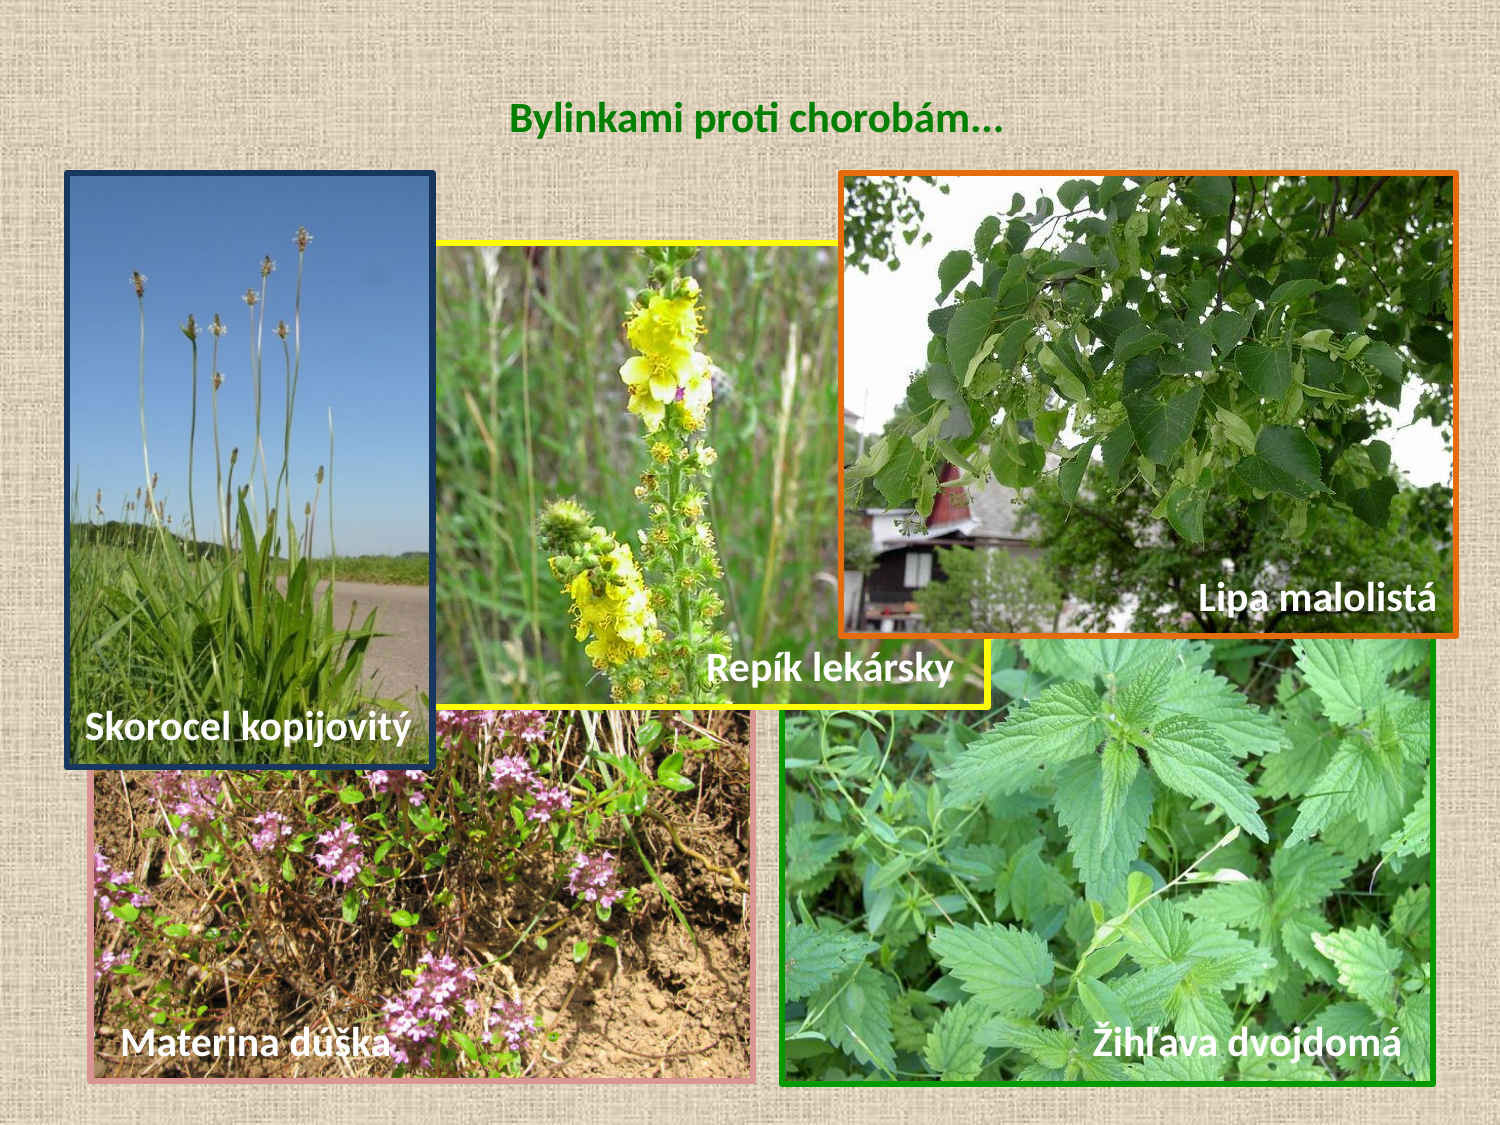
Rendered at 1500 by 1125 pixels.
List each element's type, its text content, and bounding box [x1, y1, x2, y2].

picture [0, 0, 1500, 1125]
title Bylinkami proti chorobám... [82, 82, 1432, 201]
